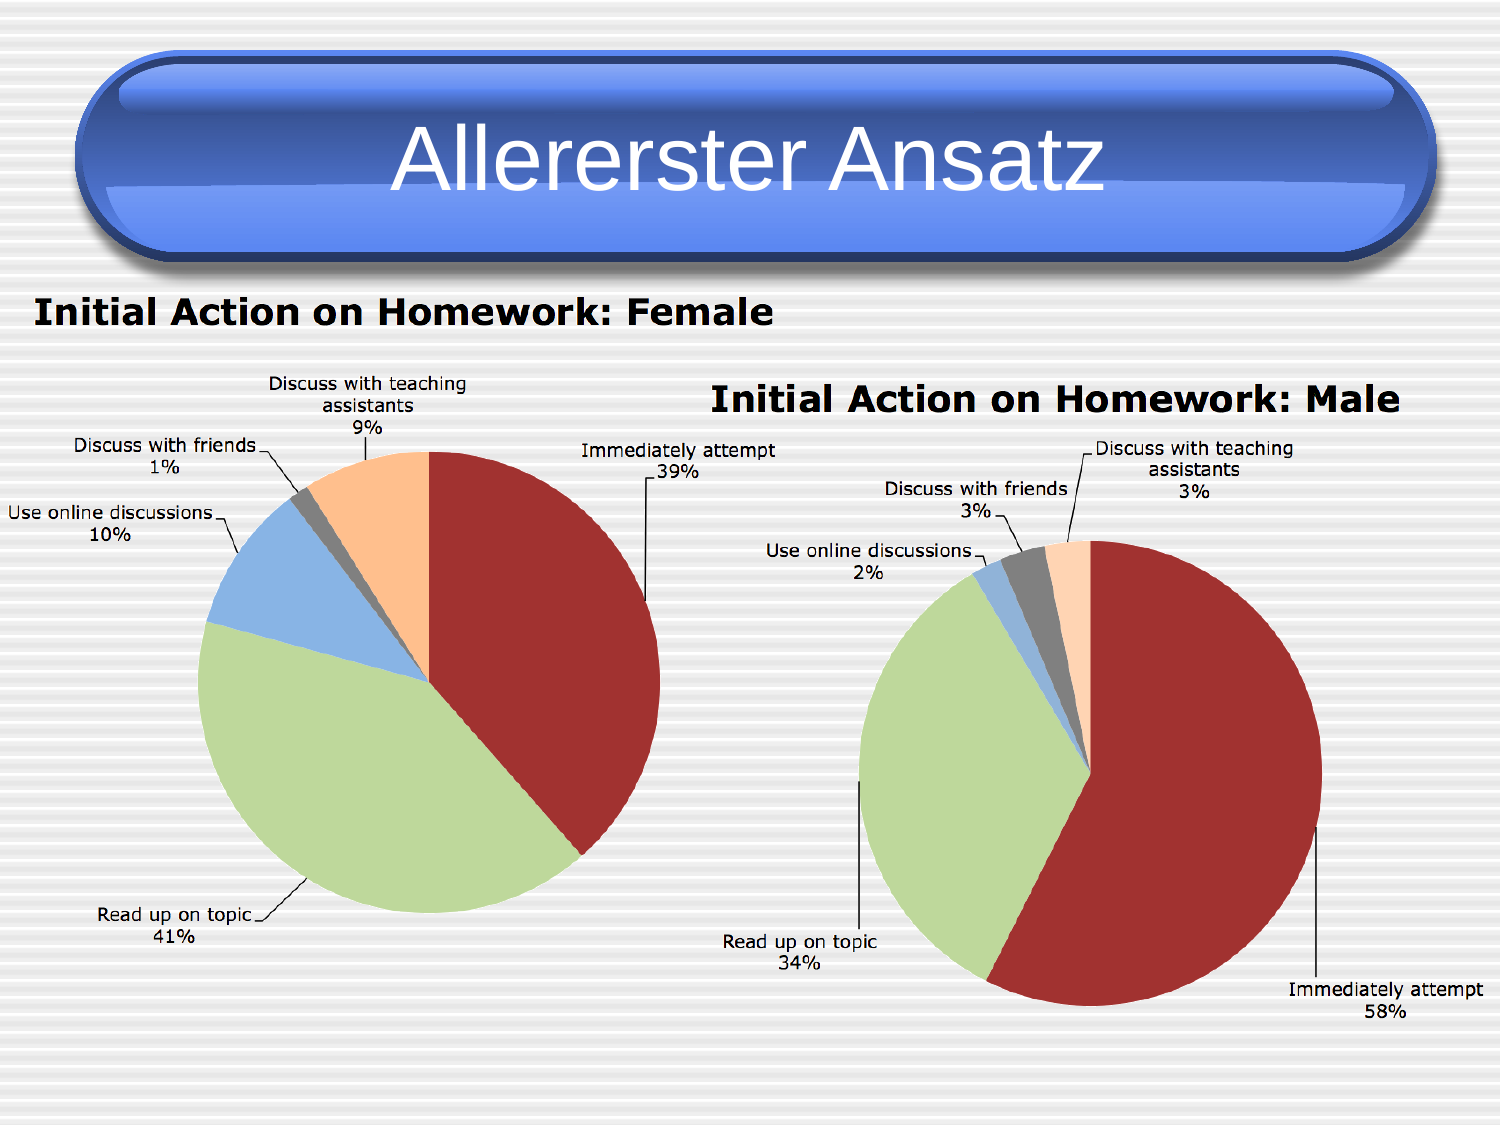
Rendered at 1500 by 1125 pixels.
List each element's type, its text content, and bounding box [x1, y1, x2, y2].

title Allererster Ansatz [112, 60, 1388, 249]
picture [0, 0, 1500, 1125]
